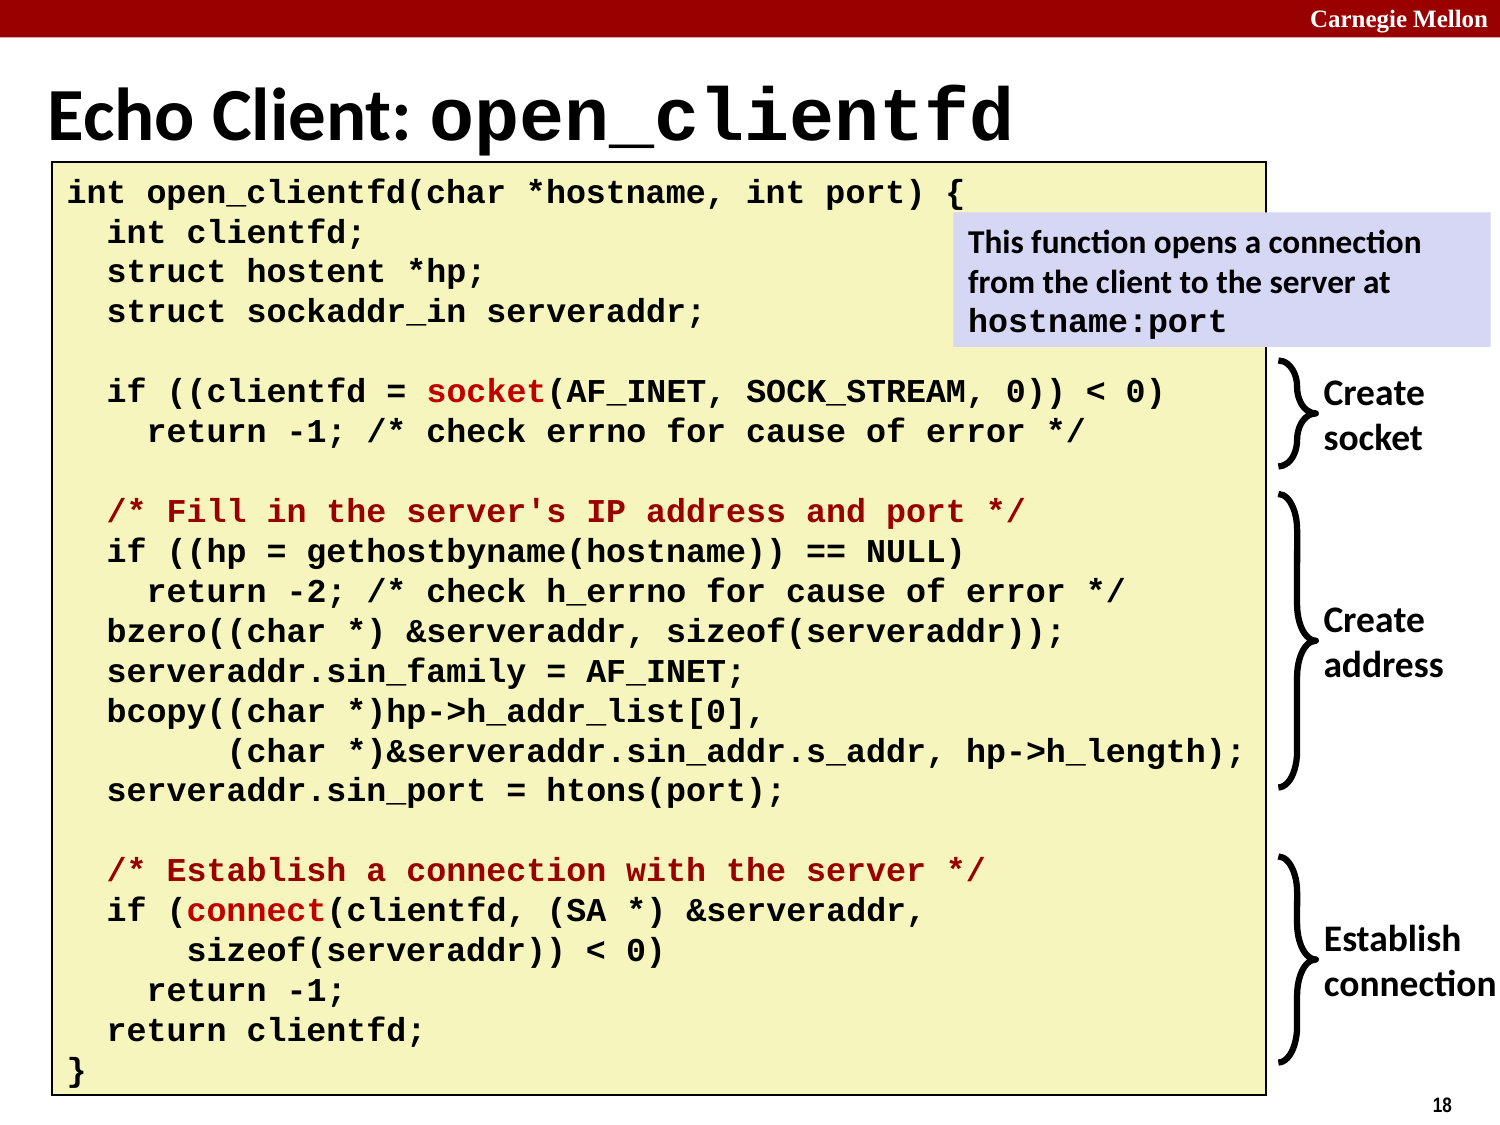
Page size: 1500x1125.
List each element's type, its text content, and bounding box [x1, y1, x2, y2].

title Echo Client: open_clientfd [32, 63, 1433, 158]
text_box This function opens a connection from the client to the server at hostname:port [953, 212, 1491, 347]
text_box [1278, 360, 1316, 467]
text_box Establish connection [1309, 906, 1500, 1012]
text_box int open_clientfd(char *hostname, int port) { int clientfd; struct hostent *hp; struct sockaddr_in serveraddr; if ((clientfd = socket(AF_INET, SOCK_STREAM, 0)) < 0) return -1; /* check errno for cause of error */ /* Fill in the server's IP address and port */ if ((hp = gethostbyname(hostname)) == NULL) return -2; /* check h_errno for cause of error */ bzero((char *) &serveraddr, sizeof(serveraddr)); serveraddr.sin_family = AF_INET; bcopy((char *)hp->h_addr_list[0], (char *)&serveraddr.sin_addr.s_addr, hp->h_length); serveraddr.sin_port = htons(port); /* Establish a connection with the server */ if (connect(clientfd, (SA *) &serveraddr, sizeof(serveraddr)) < 0) return -1; return clientfd; } [51, 162, 1266, 1096]
text_box [1278, 856, 1316, 1063]
text_box Create address [1308, 587, 1459, 693]
text_box [1278, 493, 1316, 788]
text_box Create socket [1308, 360, 1440, 466]
